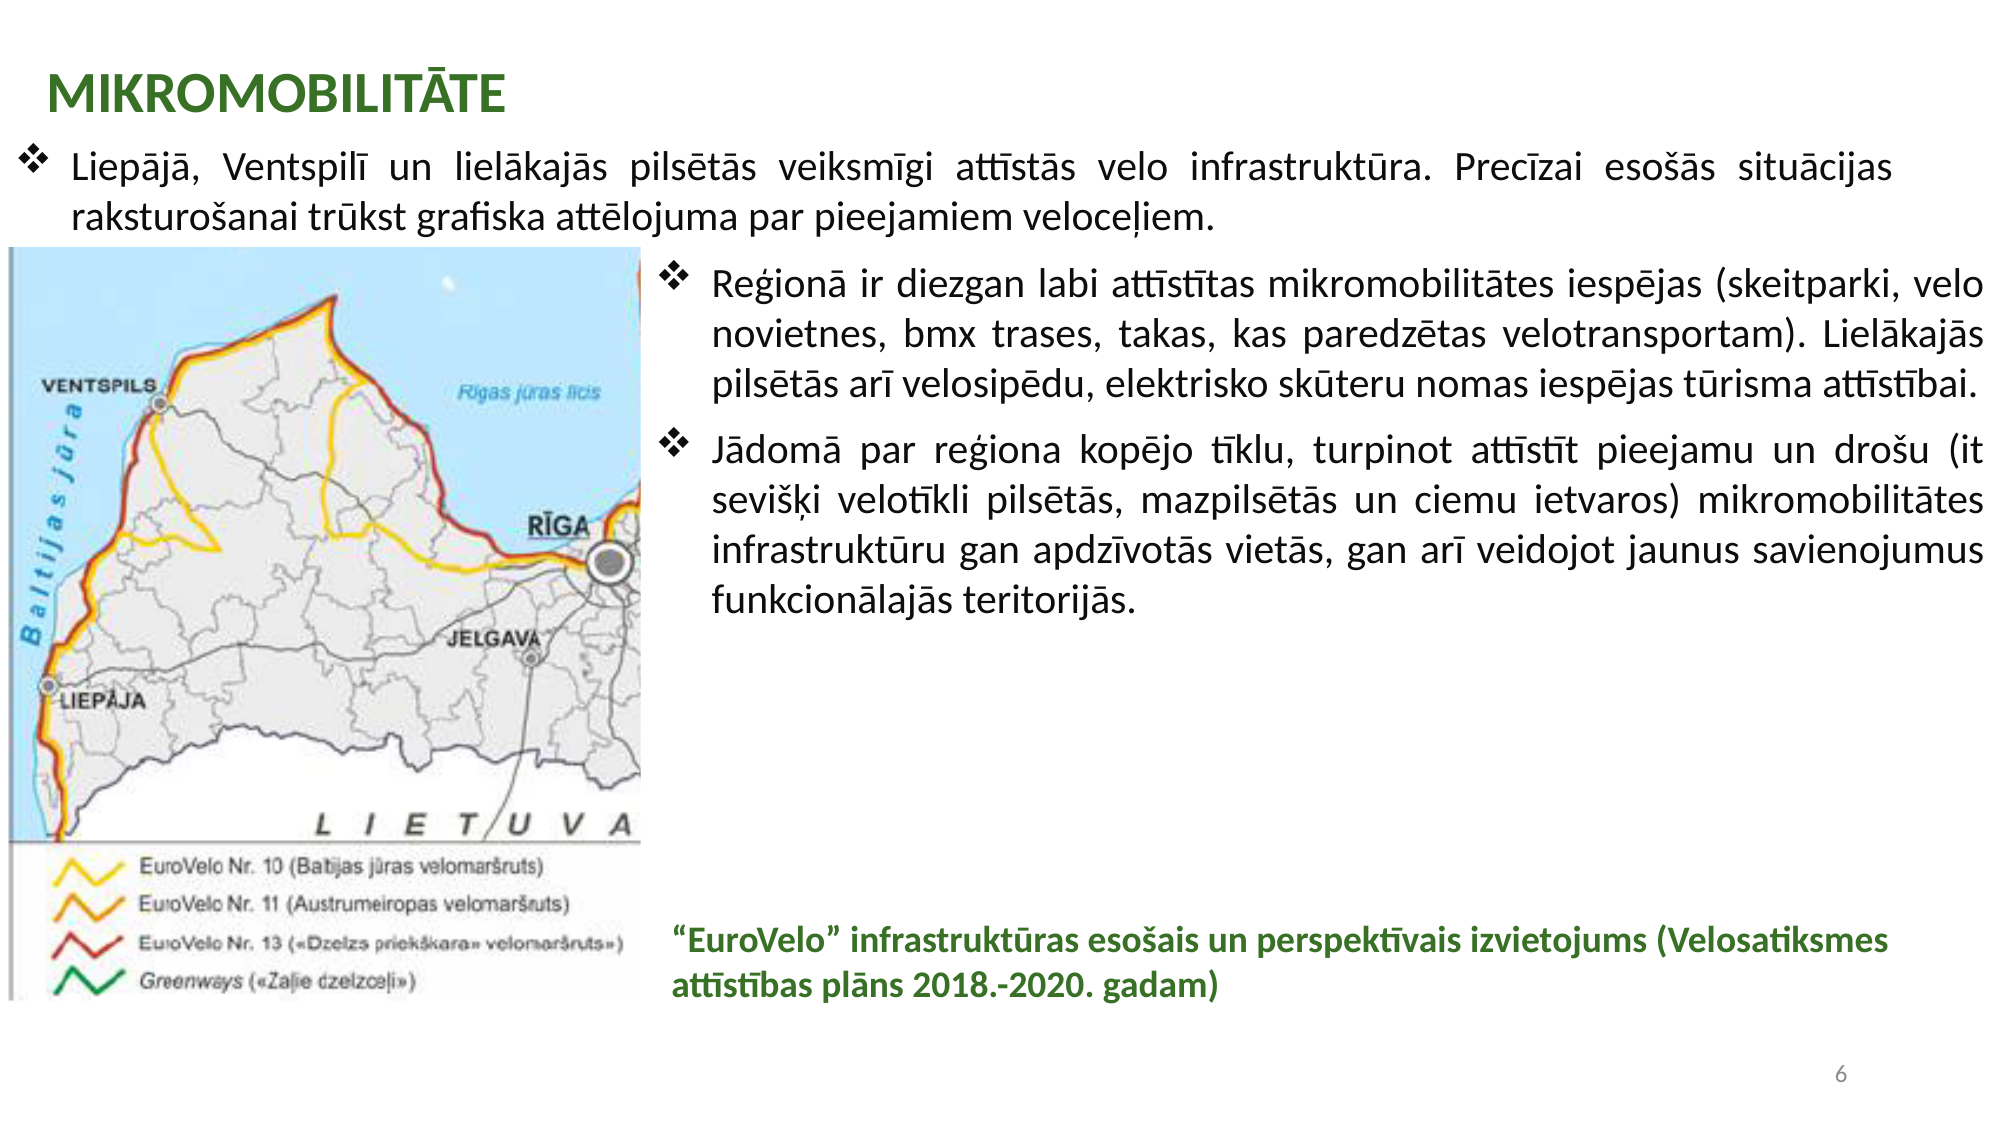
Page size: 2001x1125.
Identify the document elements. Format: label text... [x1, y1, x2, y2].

text_box Reģionā ir diezgan labi attīstītas mikromobilitātes iespējas (skeitparki, velo novietnes, bmx trases, takas, kas paredzētas velotransportam). Lielākajās pilsētās arī velosipēdu, elektrisko skūteru nomas iespējas tūrisma attīstībai. [641, 248, 2000, 413]
text_box Liepājā, Ventspilī un lielākajās pilsētās veiksmīgi attīstās velo infrastruktūra. Precīzai esošās situācijas raksturošanai trūkst grafiska attēlojuma par pieejamiem veloceļiem. [0, 131, 1909, 247]
picture [0, 247, 641, 1013]
text_box Jādomā par reģiona kopējo tīklu, turpinot attīstīt pieejamu un drošu (it sevišķi velotīkli pilsētās, mazpilsētās un ciemu ietvaros) mikromobilitātes infrastruktūru gan apdzīvotās vietās, gan arī veidojot jaunus savienojumus funkcionālajās teritorijās. [641, 414, 2000, 630]
text_box “EuroVelo” infrastruktūras esošais un perspektīvais izvietojums (Velosatiksmes attīstības plāns 2018.-2020. gadam) [656, 908, 2000, 1058]
list MIKROMOBILITĀTE [31, 54, 1029, 131]
slide_number 6 [1412, 1058, 1863, 1103]
